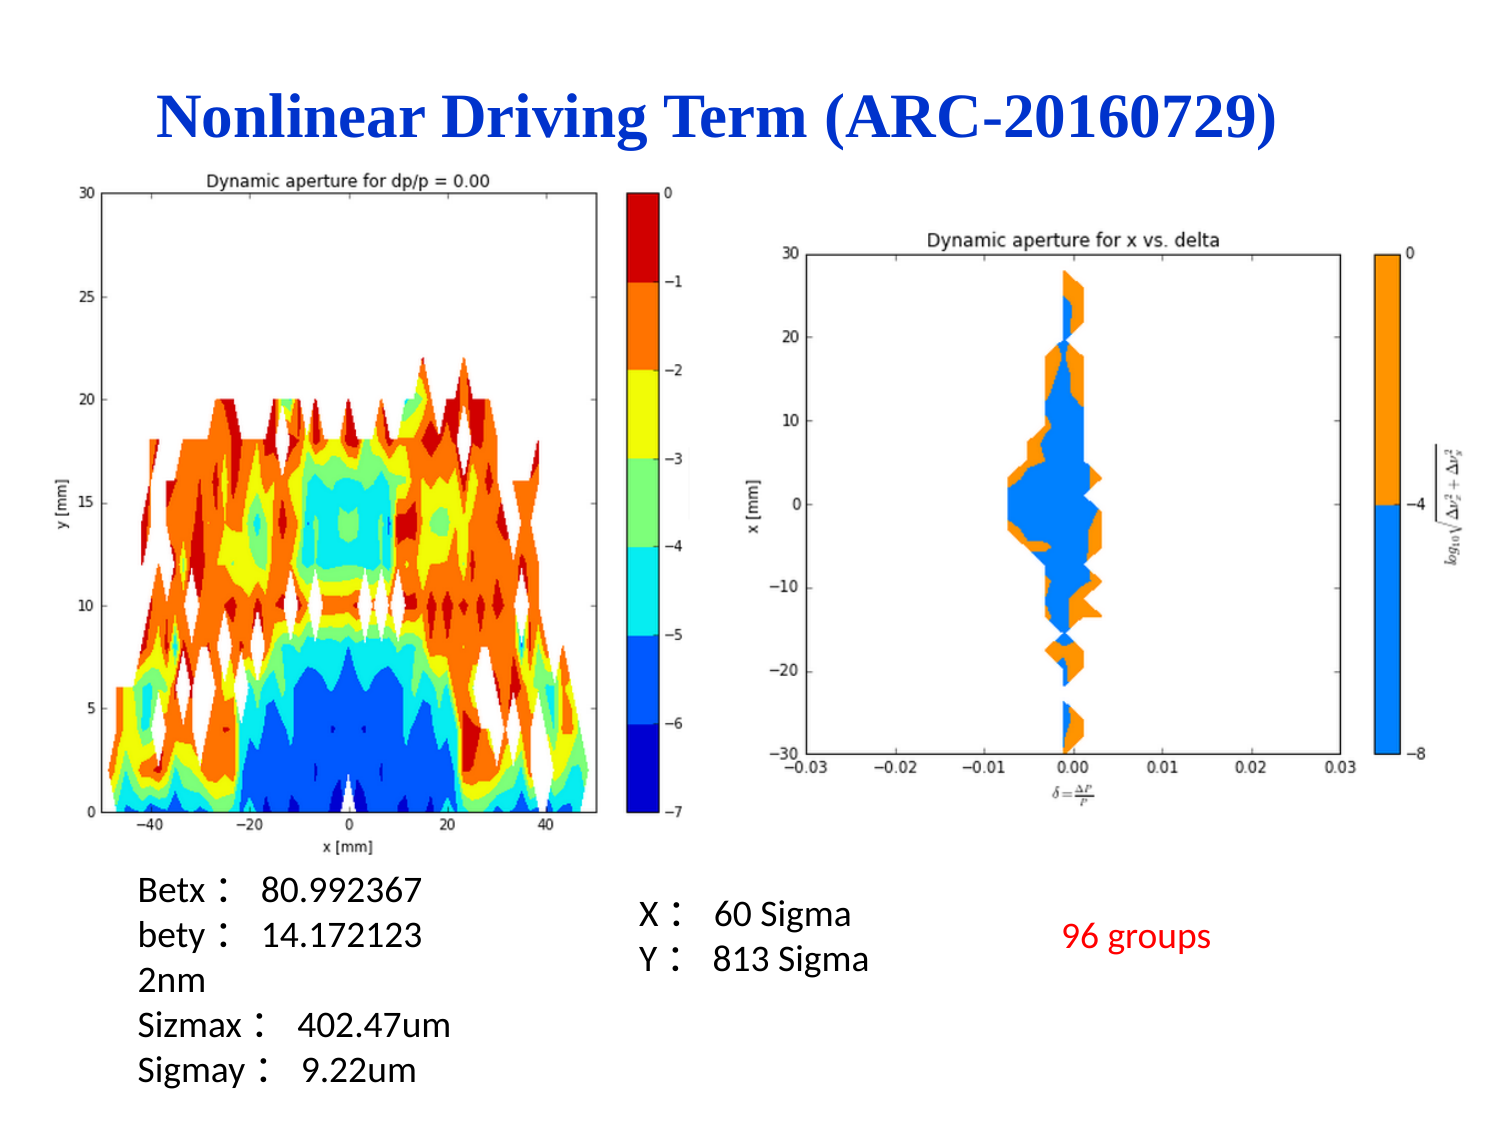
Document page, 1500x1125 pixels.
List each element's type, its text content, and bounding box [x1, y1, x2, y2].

text_box 96 groups [1046, 904, 1227, 964]
text_box X：60 Sigma Y：813 Sigma [624, 881, 885, 987]
text_box Nonlinear Driving Term (ARC-20160729) [130, 66, 1306, 159]
picture [17, 158, 1480, 865]
text_box Betx：80.992367 bety：14.172123 2nm Sizmax：402.47um Sigmay：9.22um [122, 873, 467, 1098]
